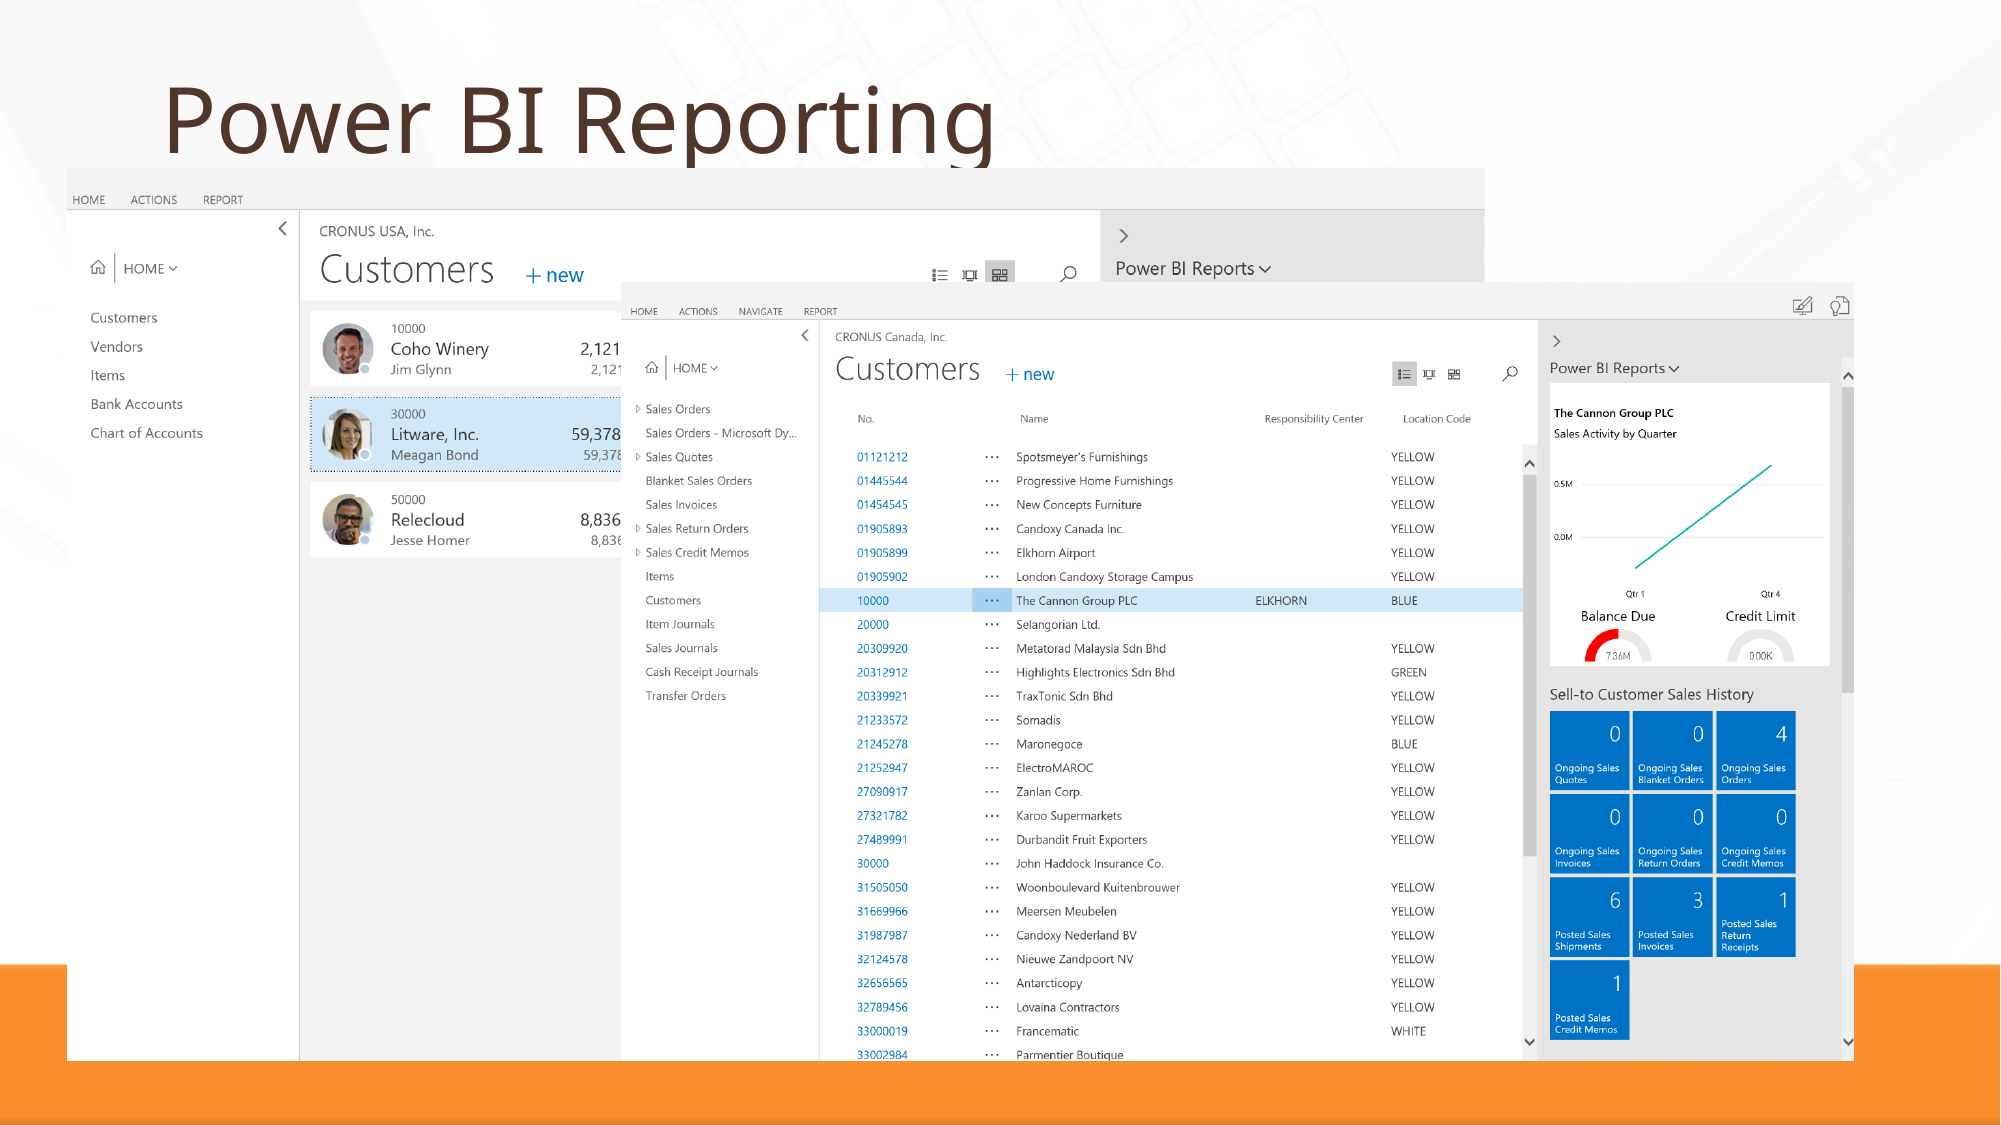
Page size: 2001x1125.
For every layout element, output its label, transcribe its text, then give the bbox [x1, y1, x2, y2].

title Power BI Reporting [137, 59, 1863, 278]
picture [0, 0, 2001, 1125]
